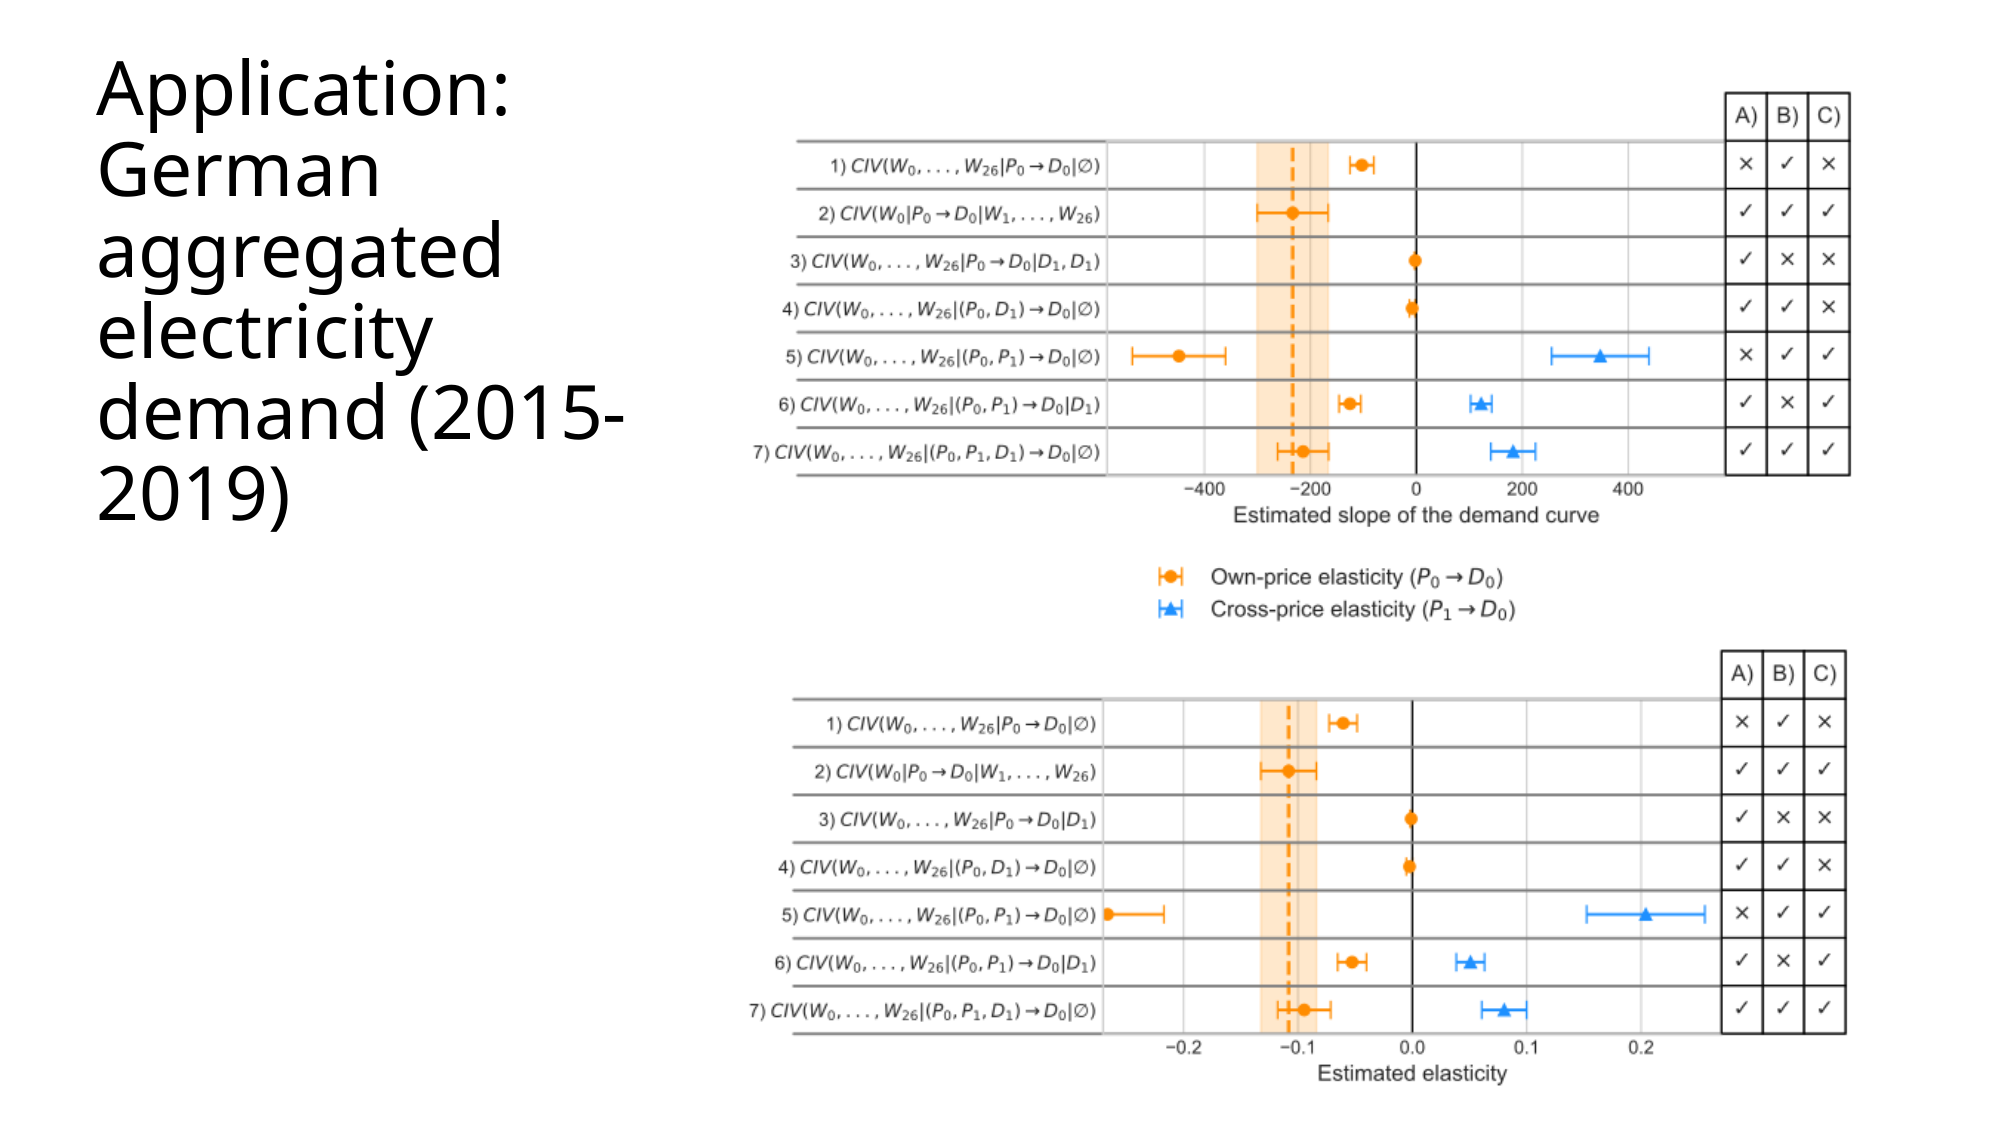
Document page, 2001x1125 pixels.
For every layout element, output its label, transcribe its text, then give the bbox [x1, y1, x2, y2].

slide_number 23 [1412, 1042, 1863, 1103]
title Application: German aggregated electricity demand (2015-2019) [81, 127, 733, 461]
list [740, 80, 1863, 644]
picture [736, 638, 1859, 1099]
